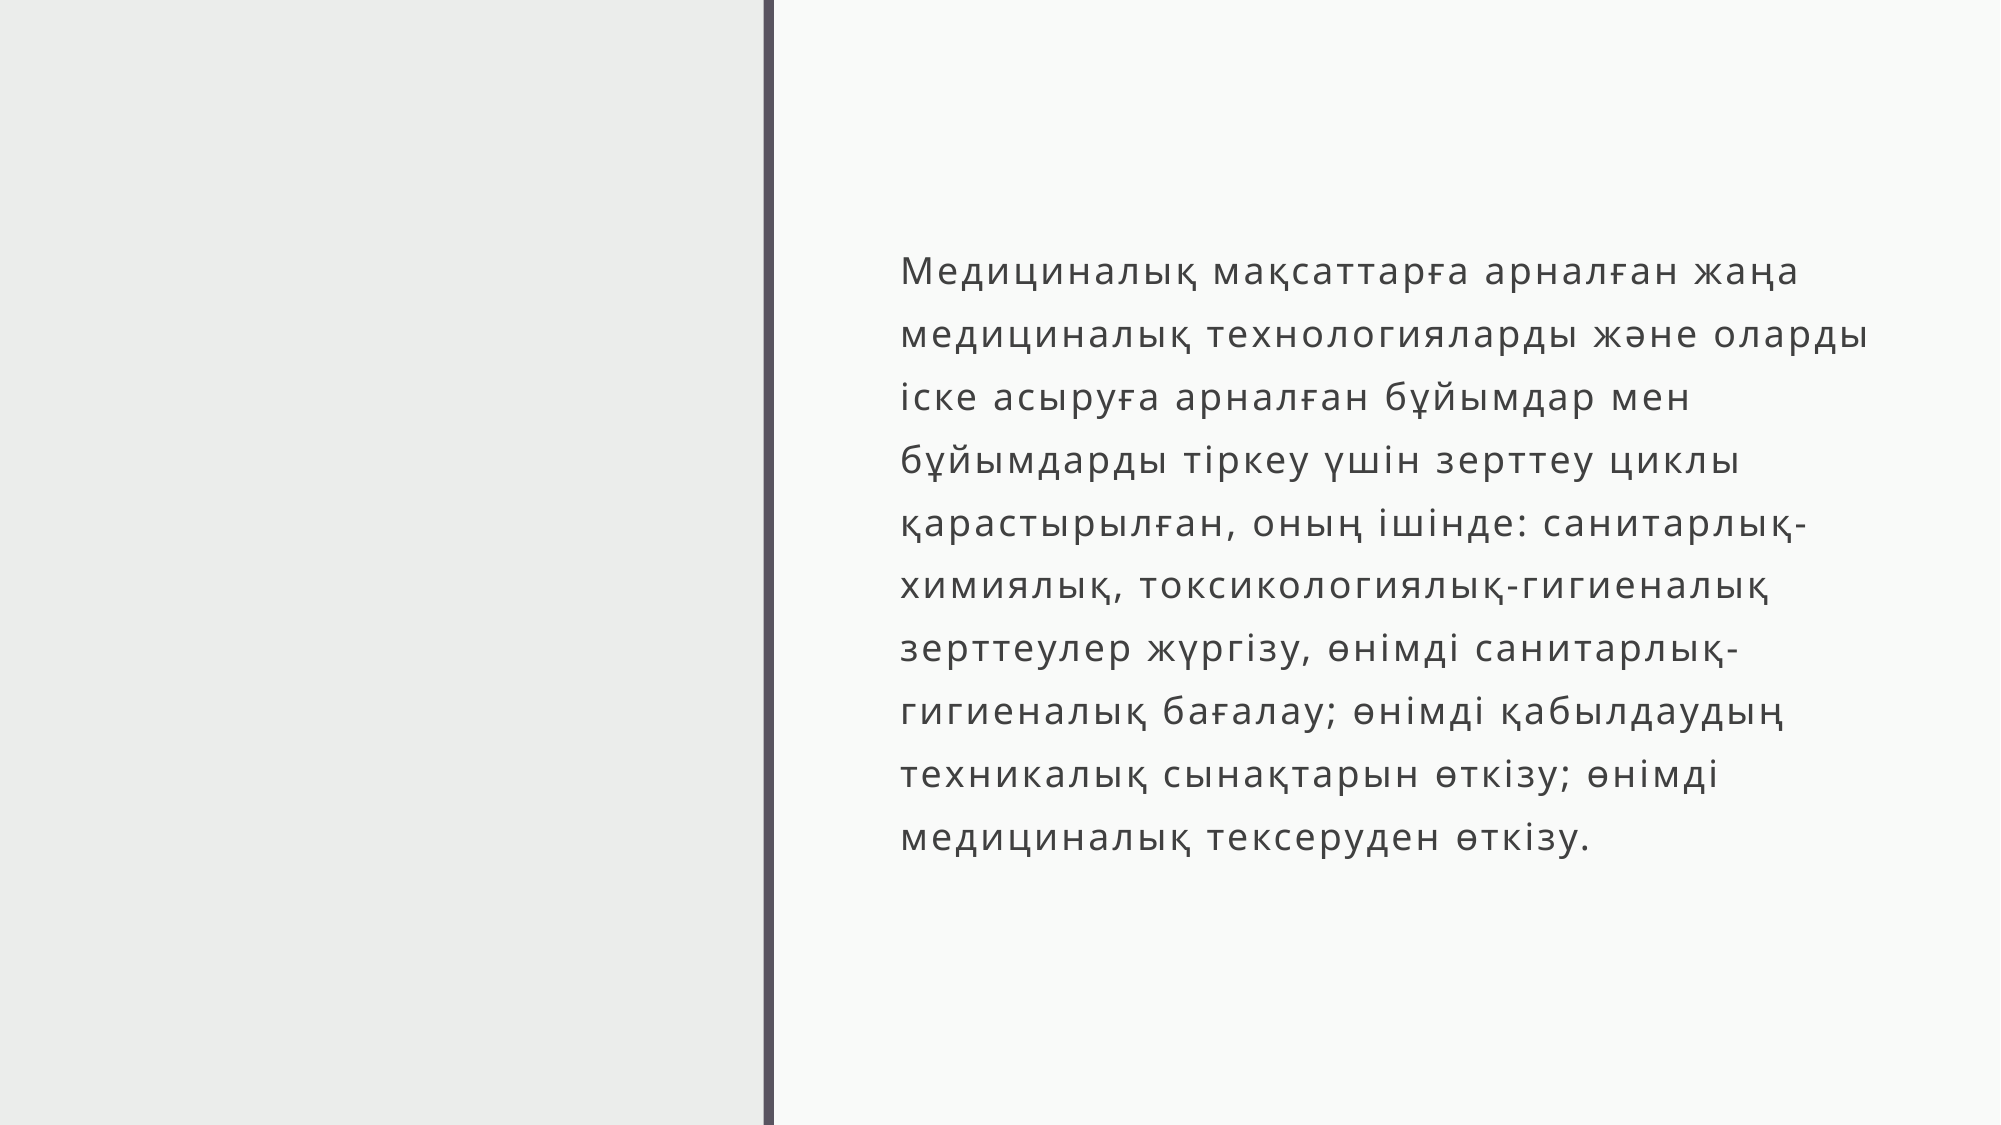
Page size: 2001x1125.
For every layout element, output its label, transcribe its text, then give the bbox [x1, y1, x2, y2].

list Медициналық мақсаттарға арналған жаңа медициналық технологияларды және оларды іске асыруға арналған бұйымдар мен бұйымдарды тіркеу үшін зерттеу циклы қарастырылған, оның ішінде: санитарлық-химиялық, токсикологиялық-гигиеналық зерттеулер жүргізу, өнімді санитарлық-гигиеналық бағалау; өнімді қабылдаудың техникалық сынақтарын өткізу; өнімді медициналық тексеруден өткізу. [881, 115, 1895, 969]
